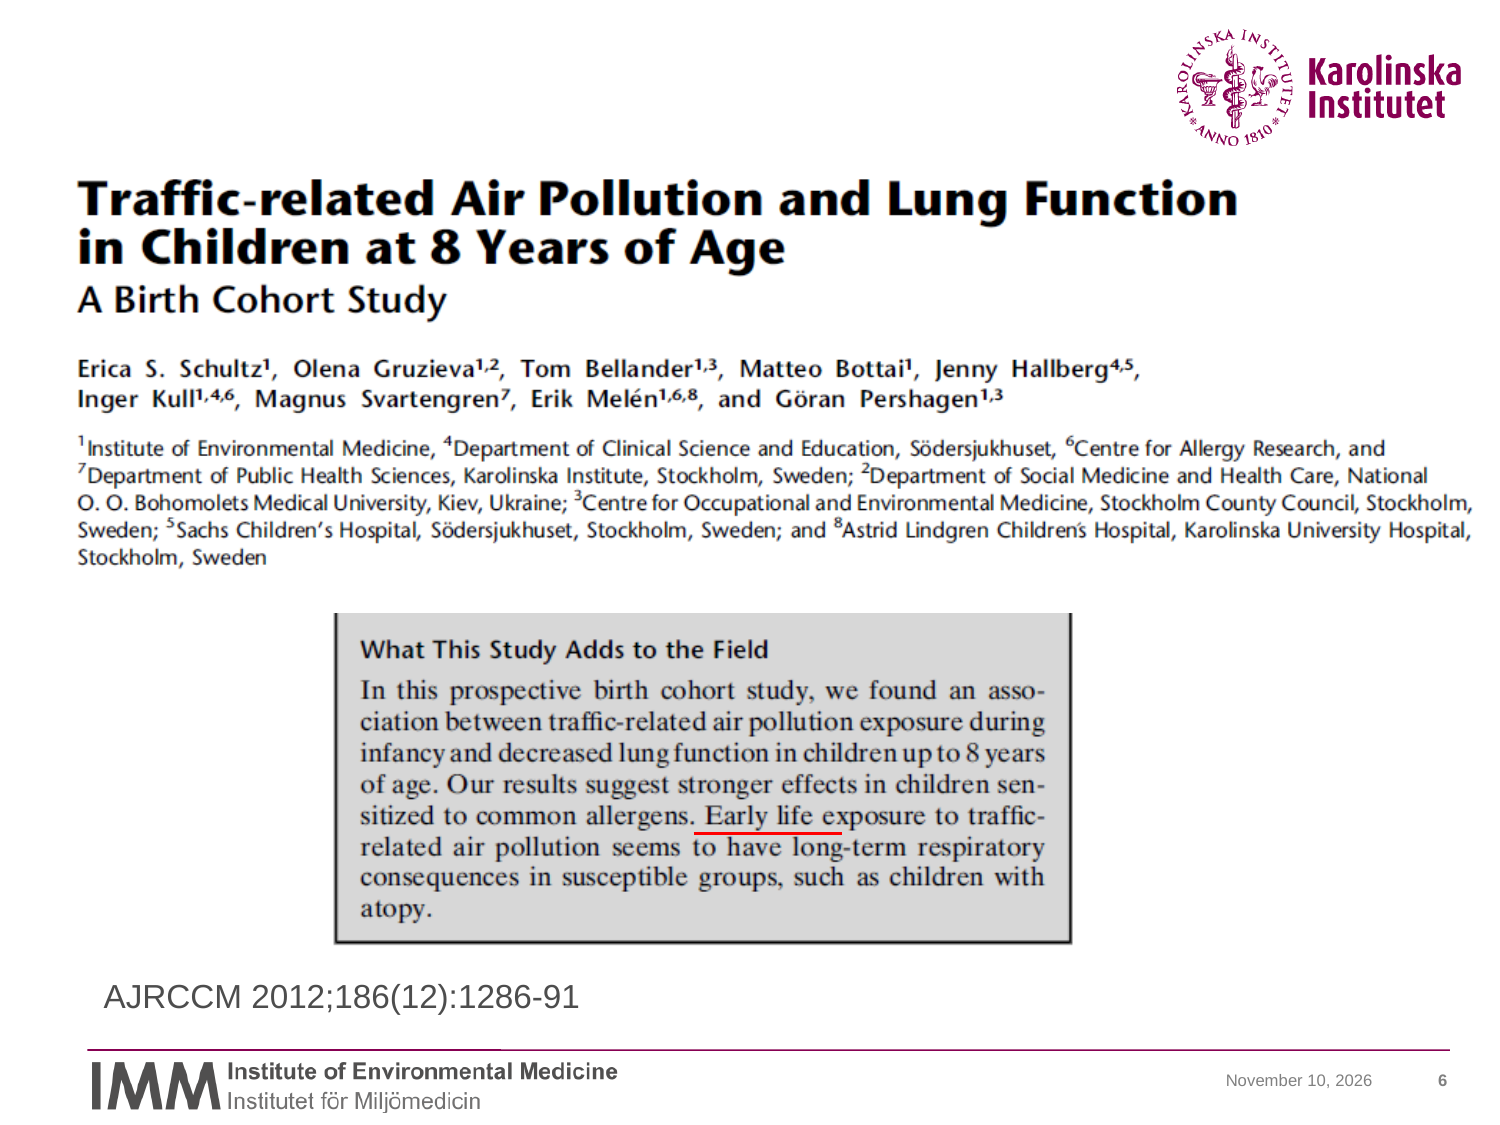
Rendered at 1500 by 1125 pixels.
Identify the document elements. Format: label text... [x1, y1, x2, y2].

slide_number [1074, 1062, 1349, 1101]
picture [52, 148, 1483, 606]
slide_number 6 [1349, 1062, 1463, 1101]
list AJRCCM 2012;186(12):1286-91 [88, 614, 1364, 1048]
picture [312, 613, 1104, 975]
picture [87, 1055, 625, 1113]
picture [1177, 29, 1461, 146]
